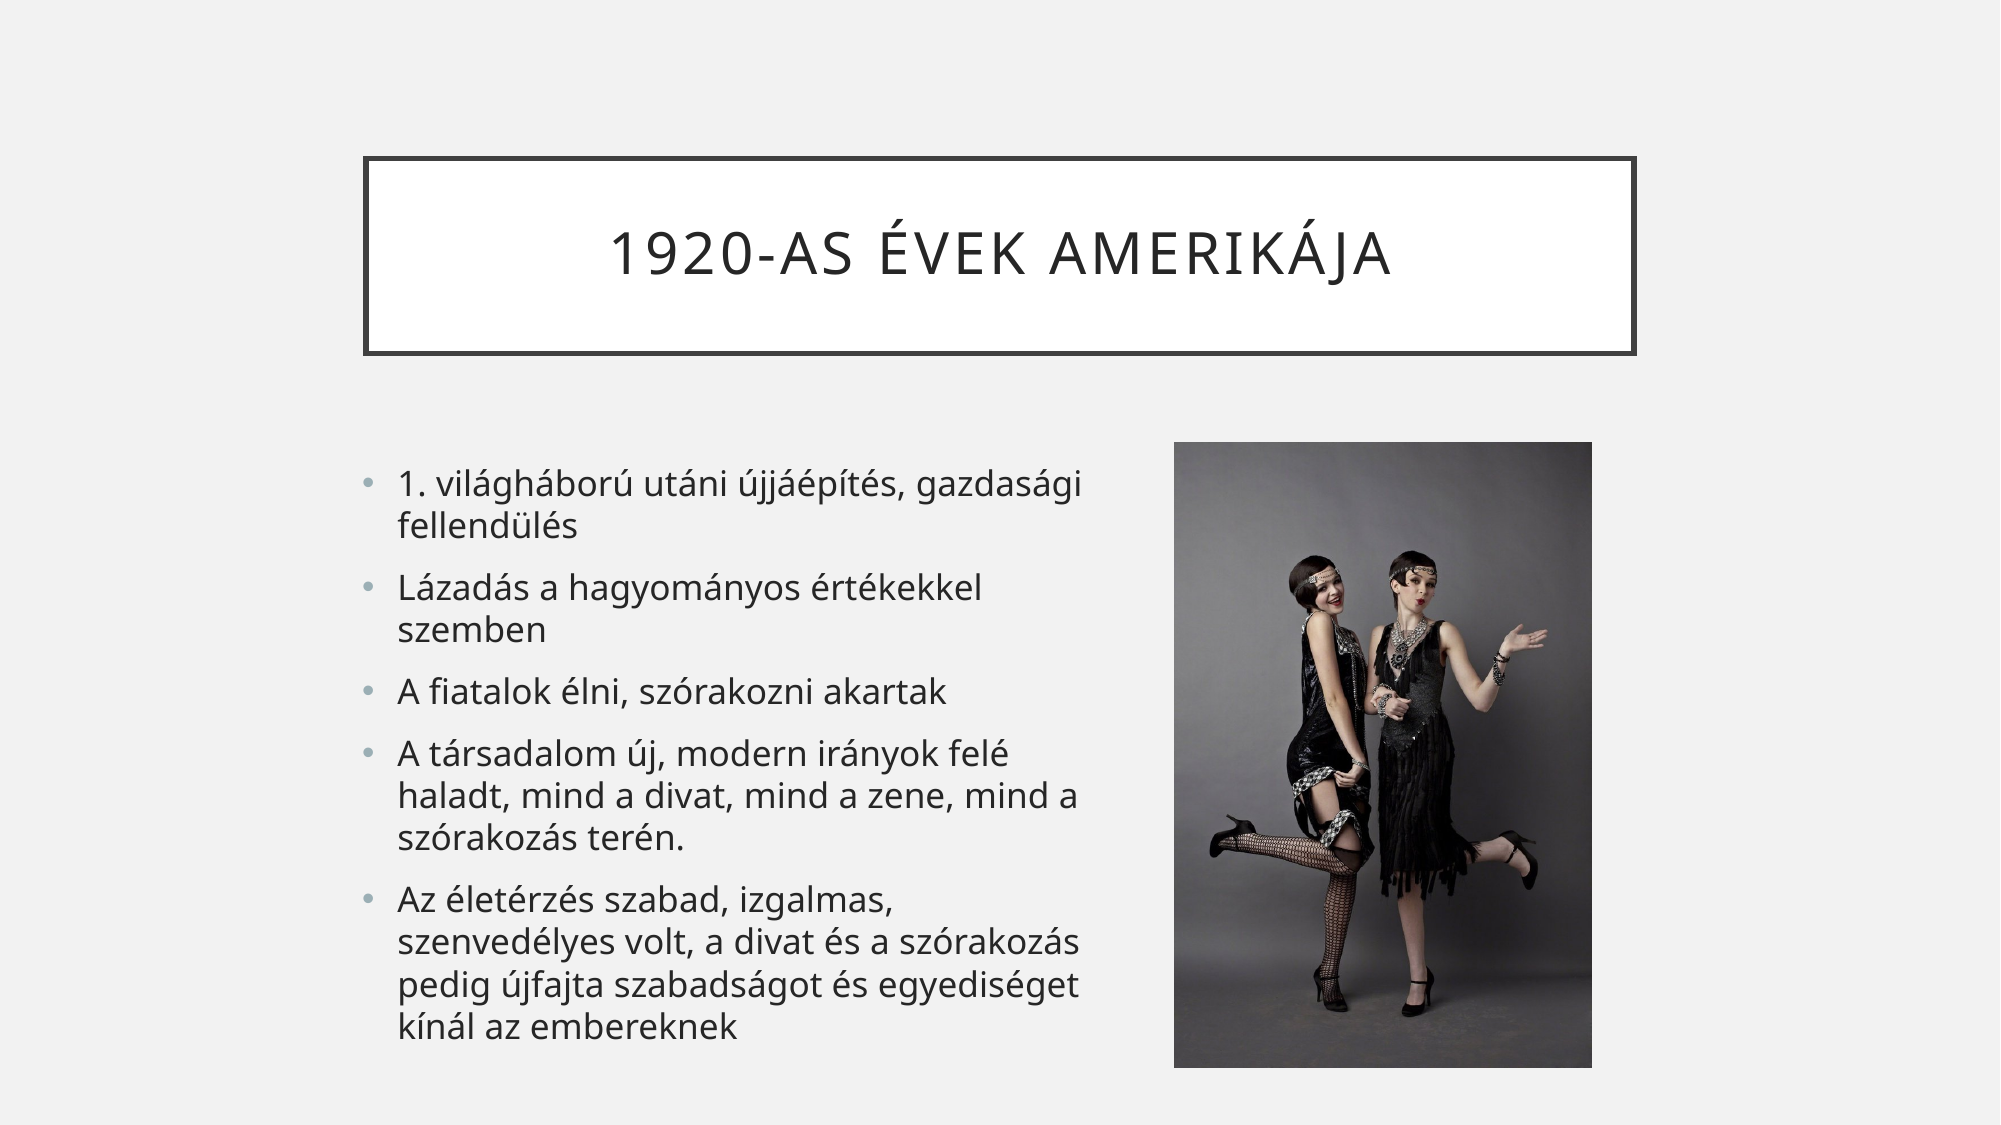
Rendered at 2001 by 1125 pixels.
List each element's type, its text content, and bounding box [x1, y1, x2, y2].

picture [1173, 442, 1592, 1068]
title 1920-as évek Amerikája [363, 156, 1637, 356]
list 1. világháború utáni újjáépítés, gazdasági fellendülés Lázadás a hagyományos értékekkel szemben A fiatalok élni, szórakozni akartak A társadalom új, modern irányok felé haladt, mind a divat, mind a zene, mind a szórakozás terén. Az életérzés szabad, izgalmas, szenvedélyes volt, a divat és a szórakozás pedig újfajta szabadságot és egyediséget kínál az embereknek [347, 453, 1128, 1057]
